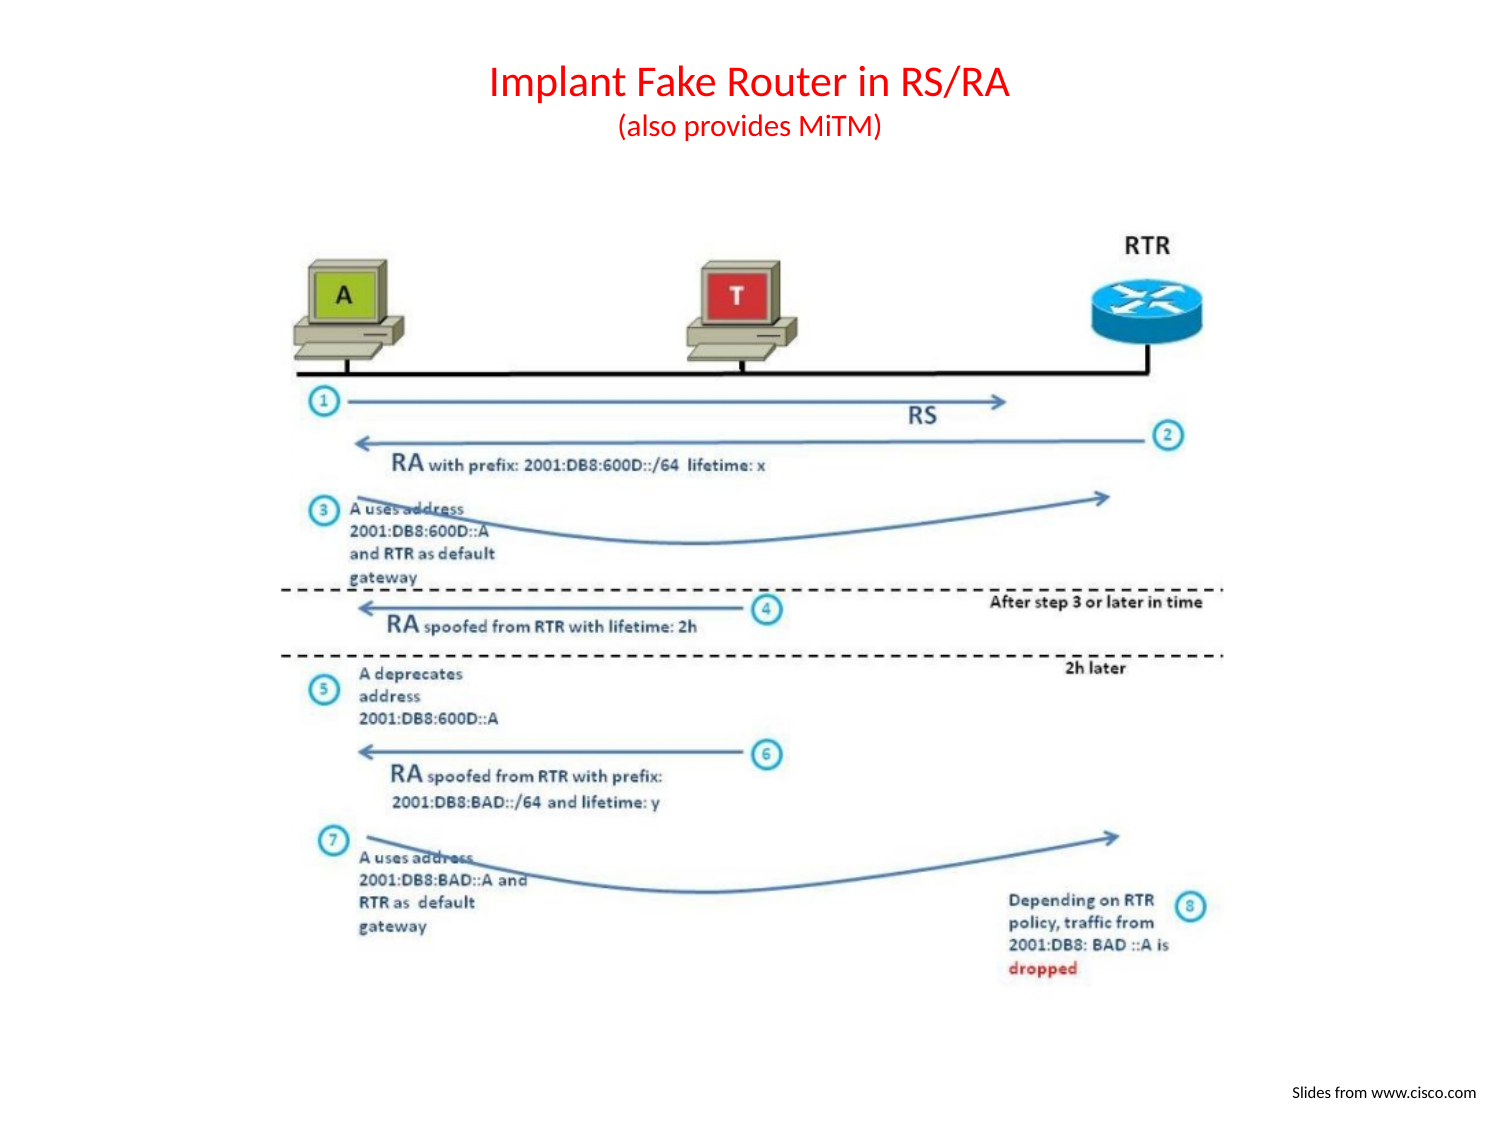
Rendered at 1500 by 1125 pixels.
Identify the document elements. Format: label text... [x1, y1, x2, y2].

text_box Slides from www.cisco.com [1277, 1074, 1493, 1110]
title Implant Fake Router in RS/RA (also provides MiTM) [75, 45, 1425, 150]
picture [224, 187, 1288, 1005]
